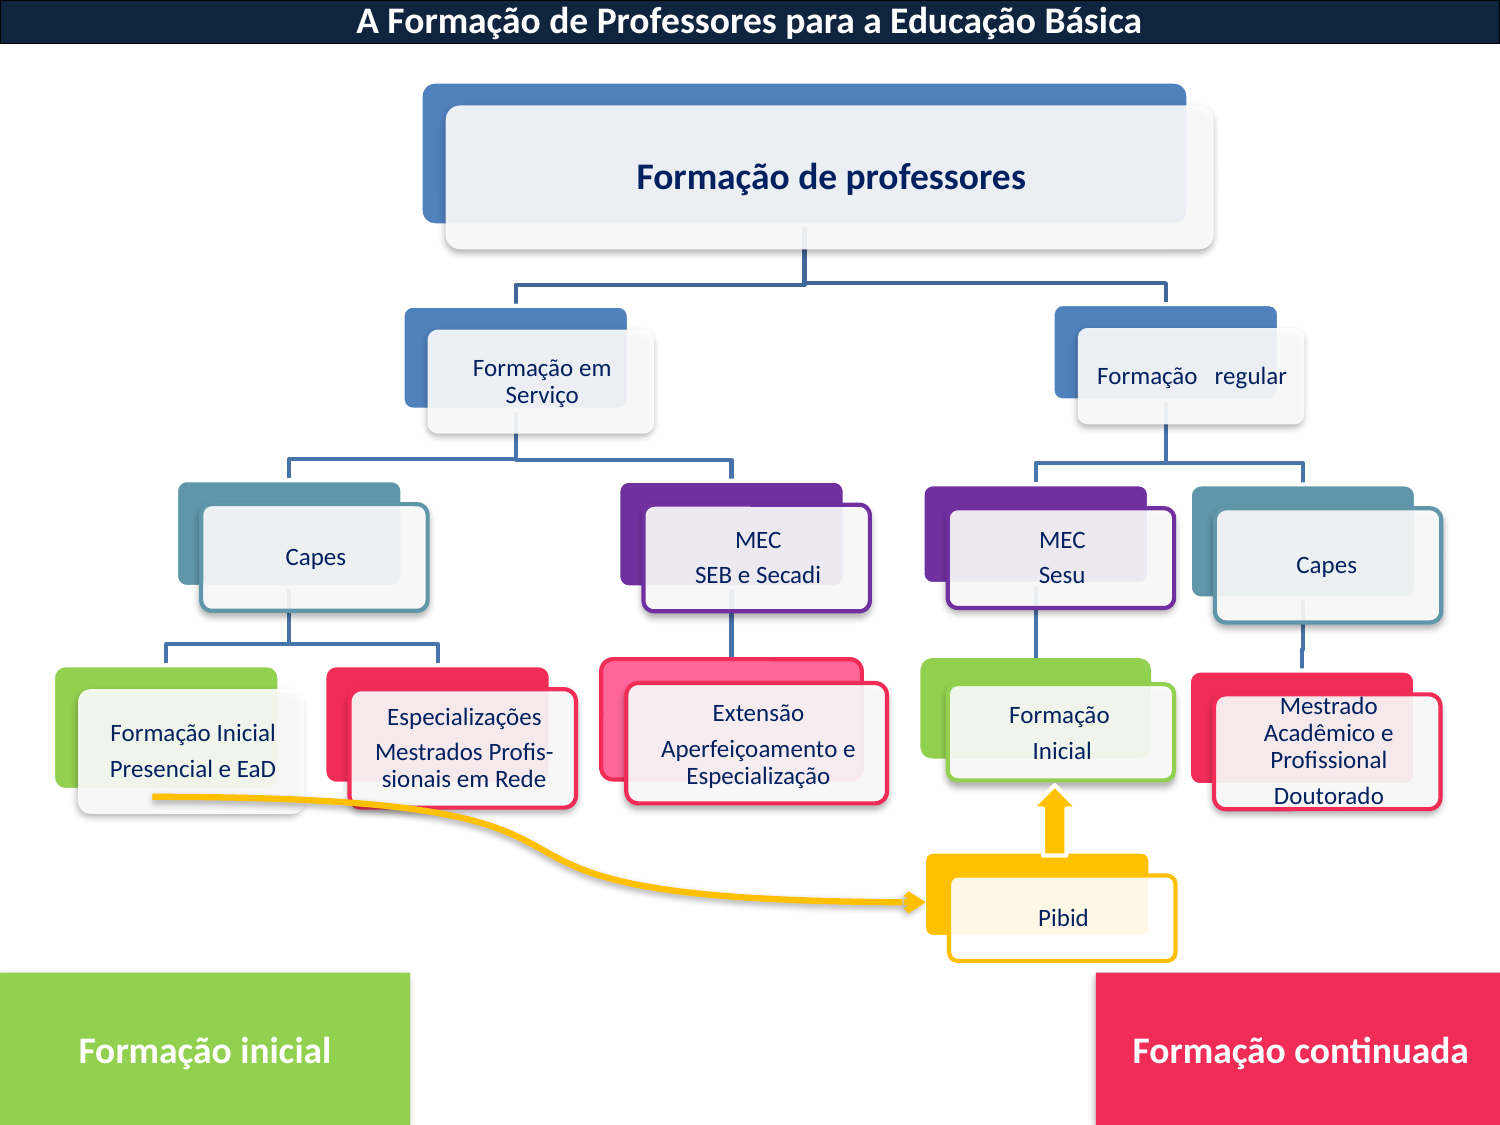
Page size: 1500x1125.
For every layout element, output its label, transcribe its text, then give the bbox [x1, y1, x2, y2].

table_header A Formação de Professores para a Educação Básica [1, 1, 1499, 43]
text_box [46, 105, 1442, 962]
text_box Formação continuada [1094, 970, 1500, 1125]
text_box Formação inicial [0, 970, 412, 1125]
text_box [152, 796, 927, 903]
